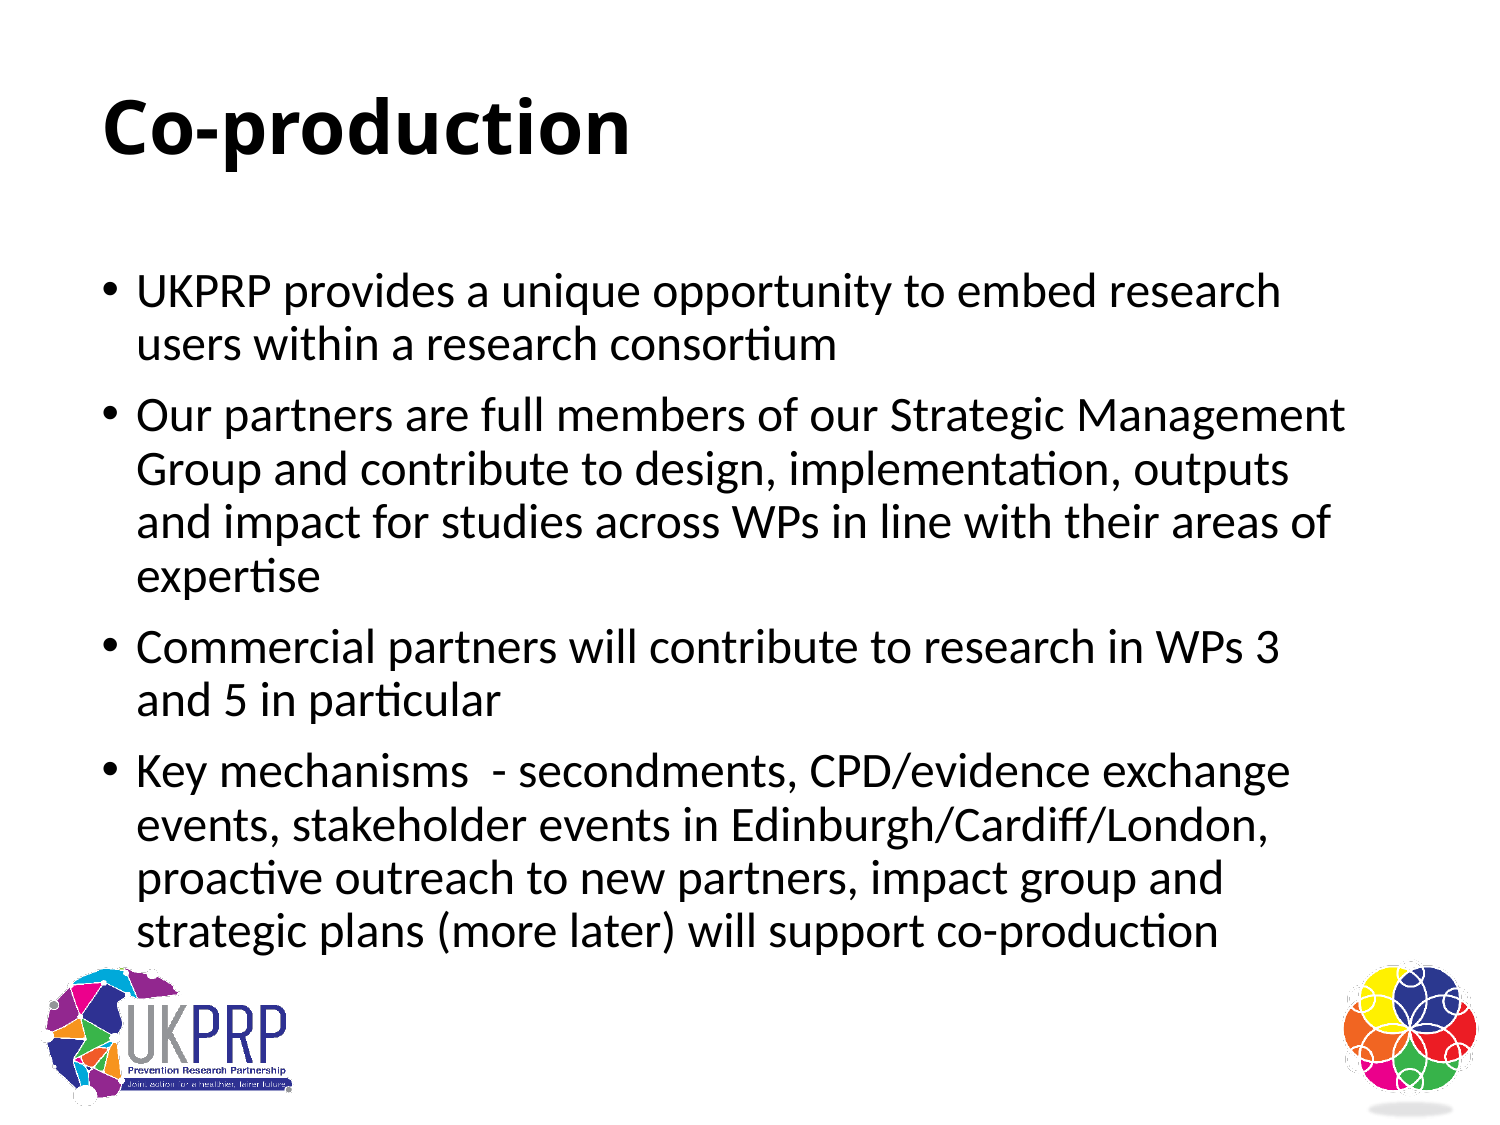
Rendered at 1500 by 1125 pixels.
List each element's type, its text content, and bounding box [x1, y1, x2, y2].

picture [1341, 959, 1479, 1125]
picture [39, 959, 302, 1106]
list UKPRP provides a unique opportunity to embed research users within a research consortium Our partners are full members of our Strategic Management Group and contribute to design, implementation, outputs and impact for studies across WPs in line with their areas of expertise Commercial partners will contribute to research in WPs 3 and 5 in particular Key mechanisms - secondments, CPD/evidence exchange events, stakeholder events in Edinburgh/Cardiff/London, proactive outreach to new partners, impact group and strategic plans (more later) will support co-production [86, 257, 1381, 971]
title Co-production [86, 21, 1381, 240]
